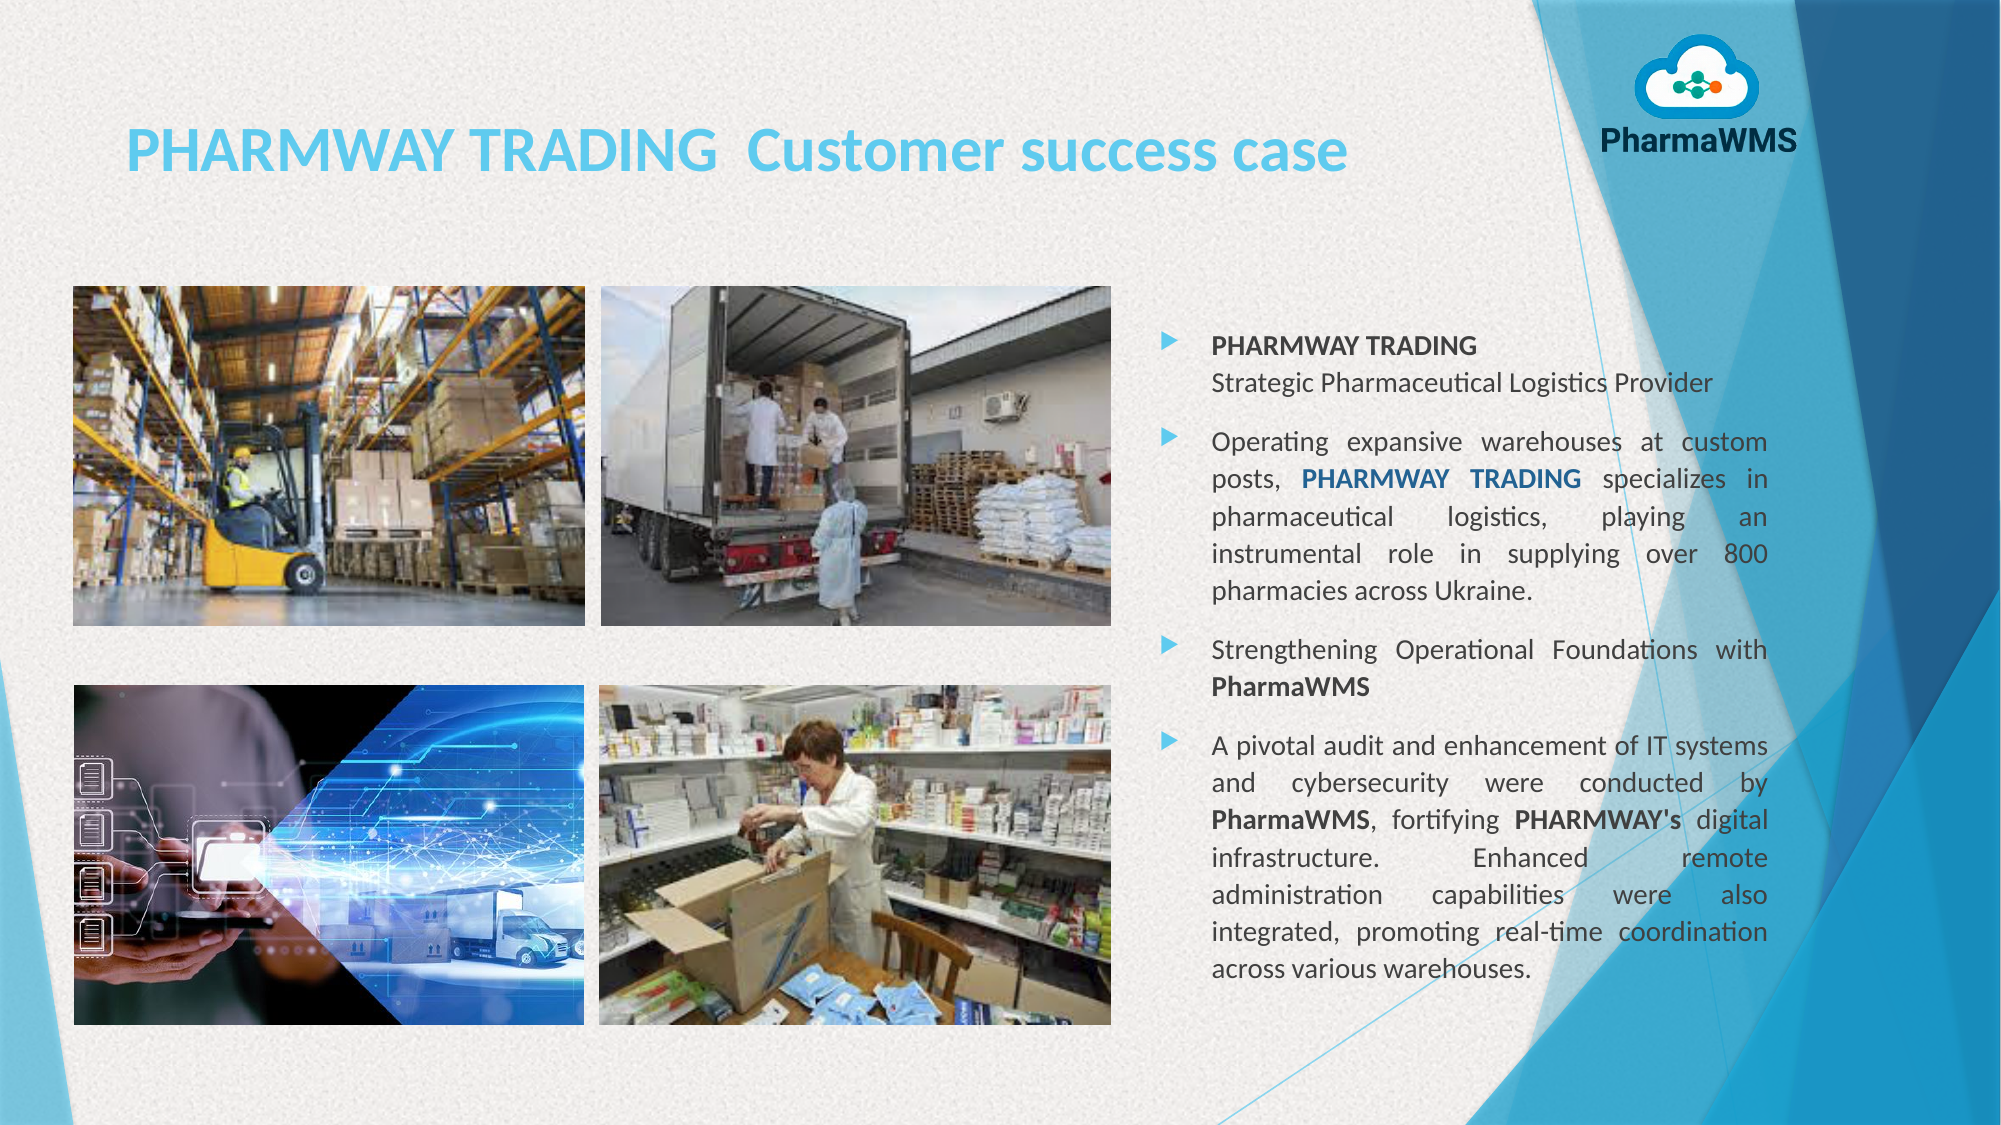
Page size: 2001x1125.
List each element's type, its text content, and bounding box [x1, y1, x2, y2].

title PHARMWAY TRADING Customer success case [111, 99, 1522, 317]
picture [598, 685, 1111, 1026]
picture [600, 285, 1112, 626]
list PHARMWAY TRADING Strategic Pharmaceutical Logistics Provider Operating expansive warehouses at custom posts, PHARMWAY TRADING specializes in pharmaceutical logistics, playing an instrumental role in supplying over 800 pharmacies across Ukraine. Strengthening Operational Foundations with PharmaWMS A pivotal audit and enhancement of IT systems and cybersecurity were conducted by PharmaWMS, fortifying PHARMWAY's digital infrastructure. Enhanced remote administration capabilities were also integrated, promoting real-time coordination across various warehouses. [1144, 316, 1784, 1015]
picture [1541, 0, 1843, 269]
picture [73, 285, 585, 627]
picture [74, 685, 584, 1026]
